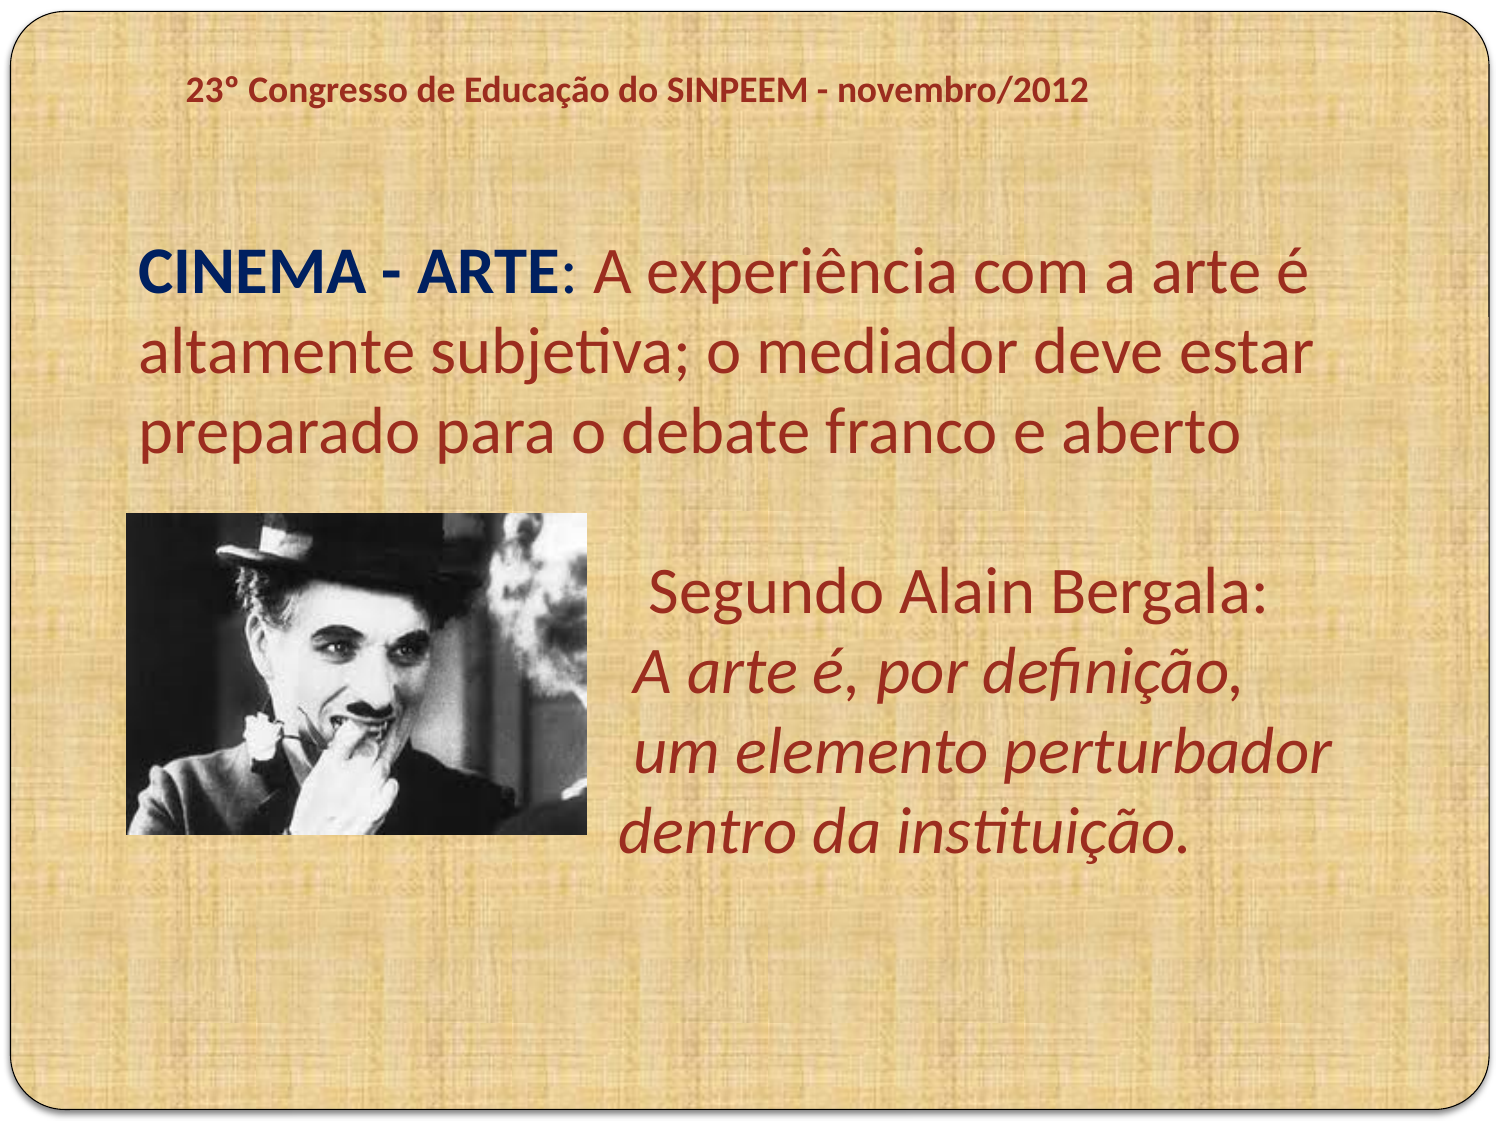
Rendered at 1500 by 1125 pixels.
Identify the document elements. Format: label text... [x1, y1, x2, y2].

picture [125, 513, 587, 835]
picture [12, 12, 1488, 1108]
text_box 23º Congresso de Educação do SINPEEM - novembro/2012 [112, 57, 1164, 118]
text_box CINEMA - ARTE: A experiência com a arte é altamente subjetiva; o mediador deve estar preparado para o debate franco e aberto Segundo Alain Bergala: A arte é, por definição, um elemento perturbador dentro da instituição. [123, 219, 1471, 1115]
